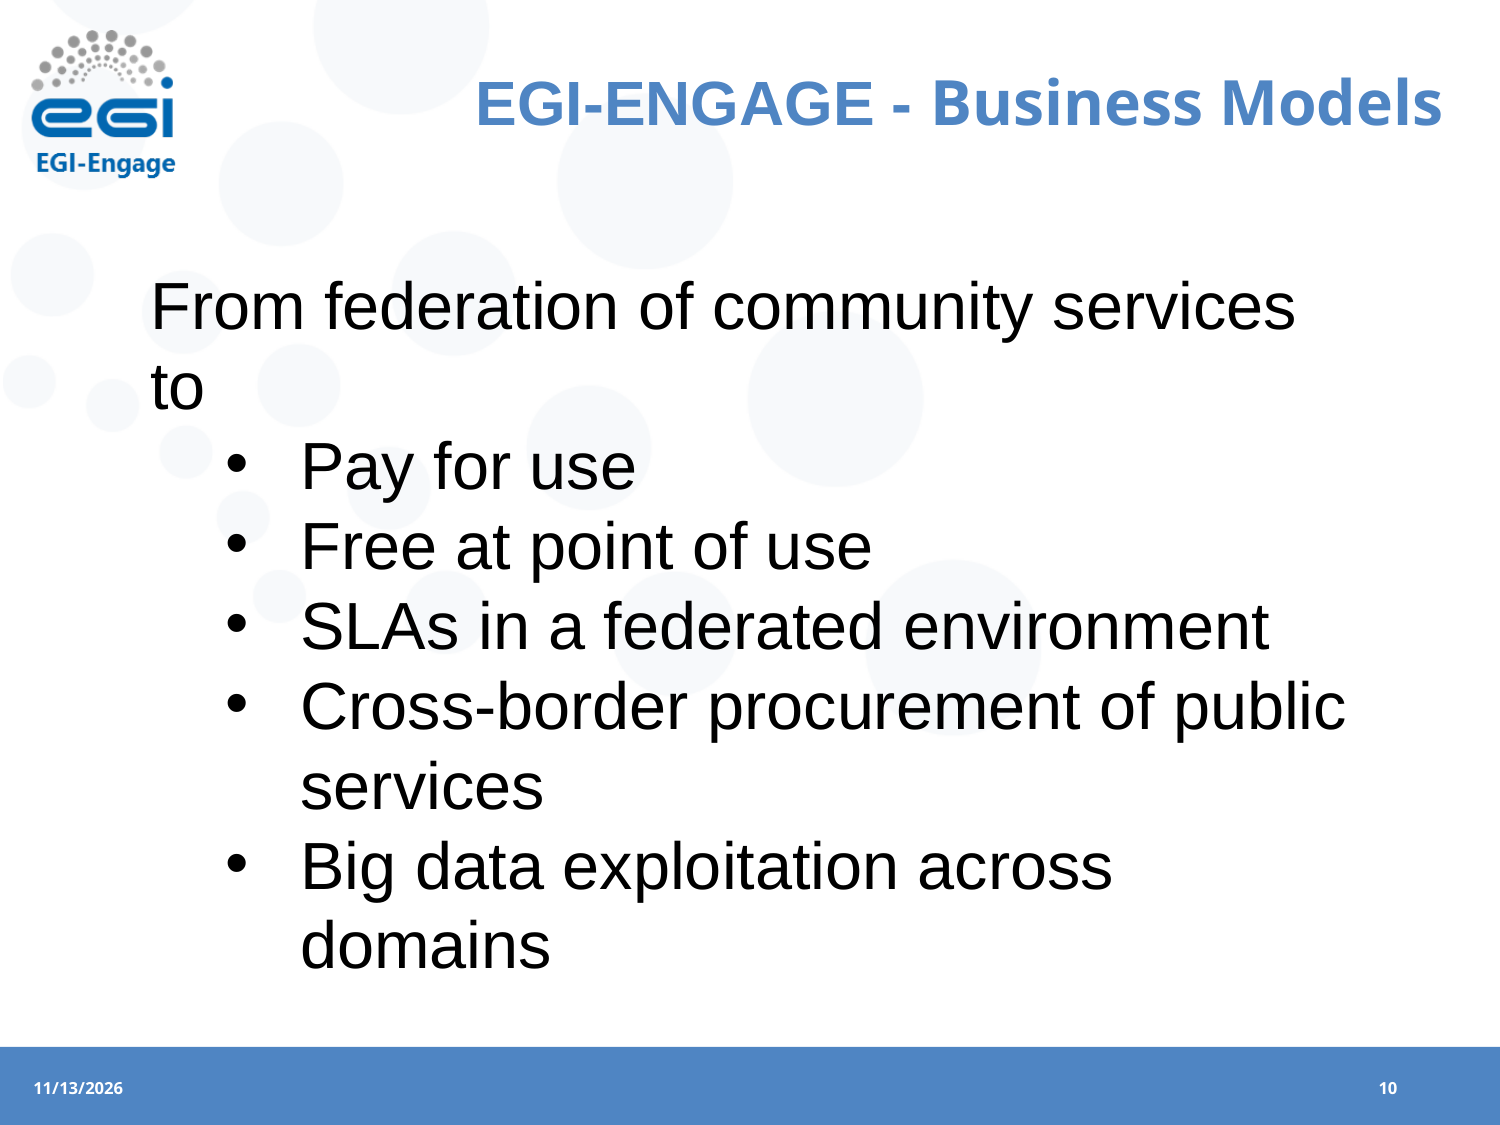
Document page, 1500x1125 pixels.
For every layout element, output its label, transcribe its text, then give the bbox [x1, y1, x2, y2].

text_box From federation of community services to Pay for use Free at point of use SLAs in a federated environment Cross-border procurement of public services Big data exploitation across domains [135, 255, 1376, 990]
picture [3, 0, 1076, 772]
title EGI-ENGAGE - Business Models [253, 30, 1459, 171]
